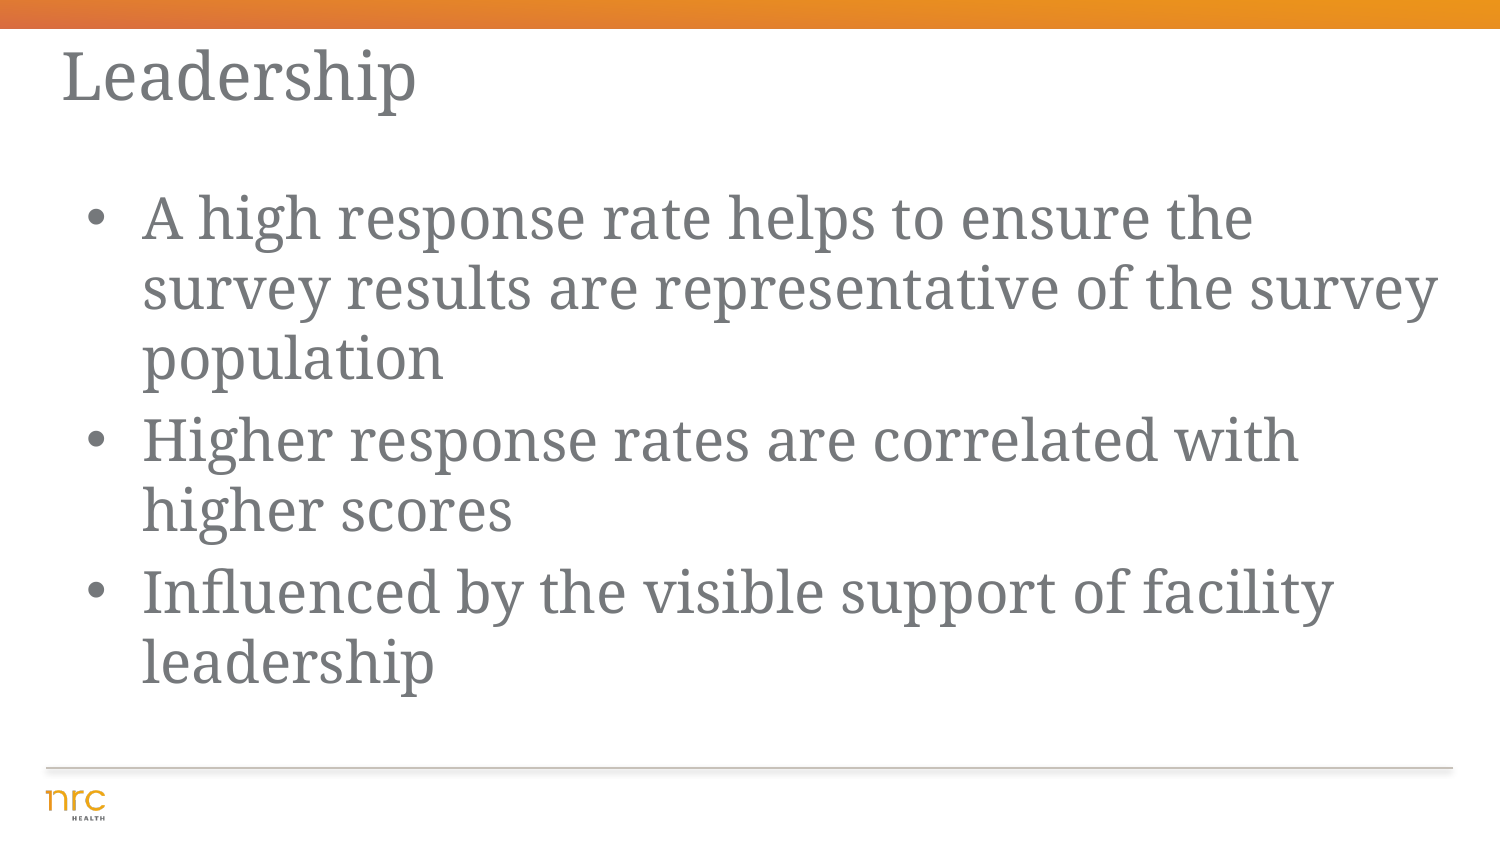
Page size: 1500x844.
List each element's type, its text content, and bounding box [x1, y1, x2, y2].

title Leadership [50, 28, 1450, 132]
list A high response rate helps to ensure the survey results are representative of the survey population Higher response rates are correlated with higher scores Influenced by the visible support of facility leadership [75, 175, 1463, 748]
